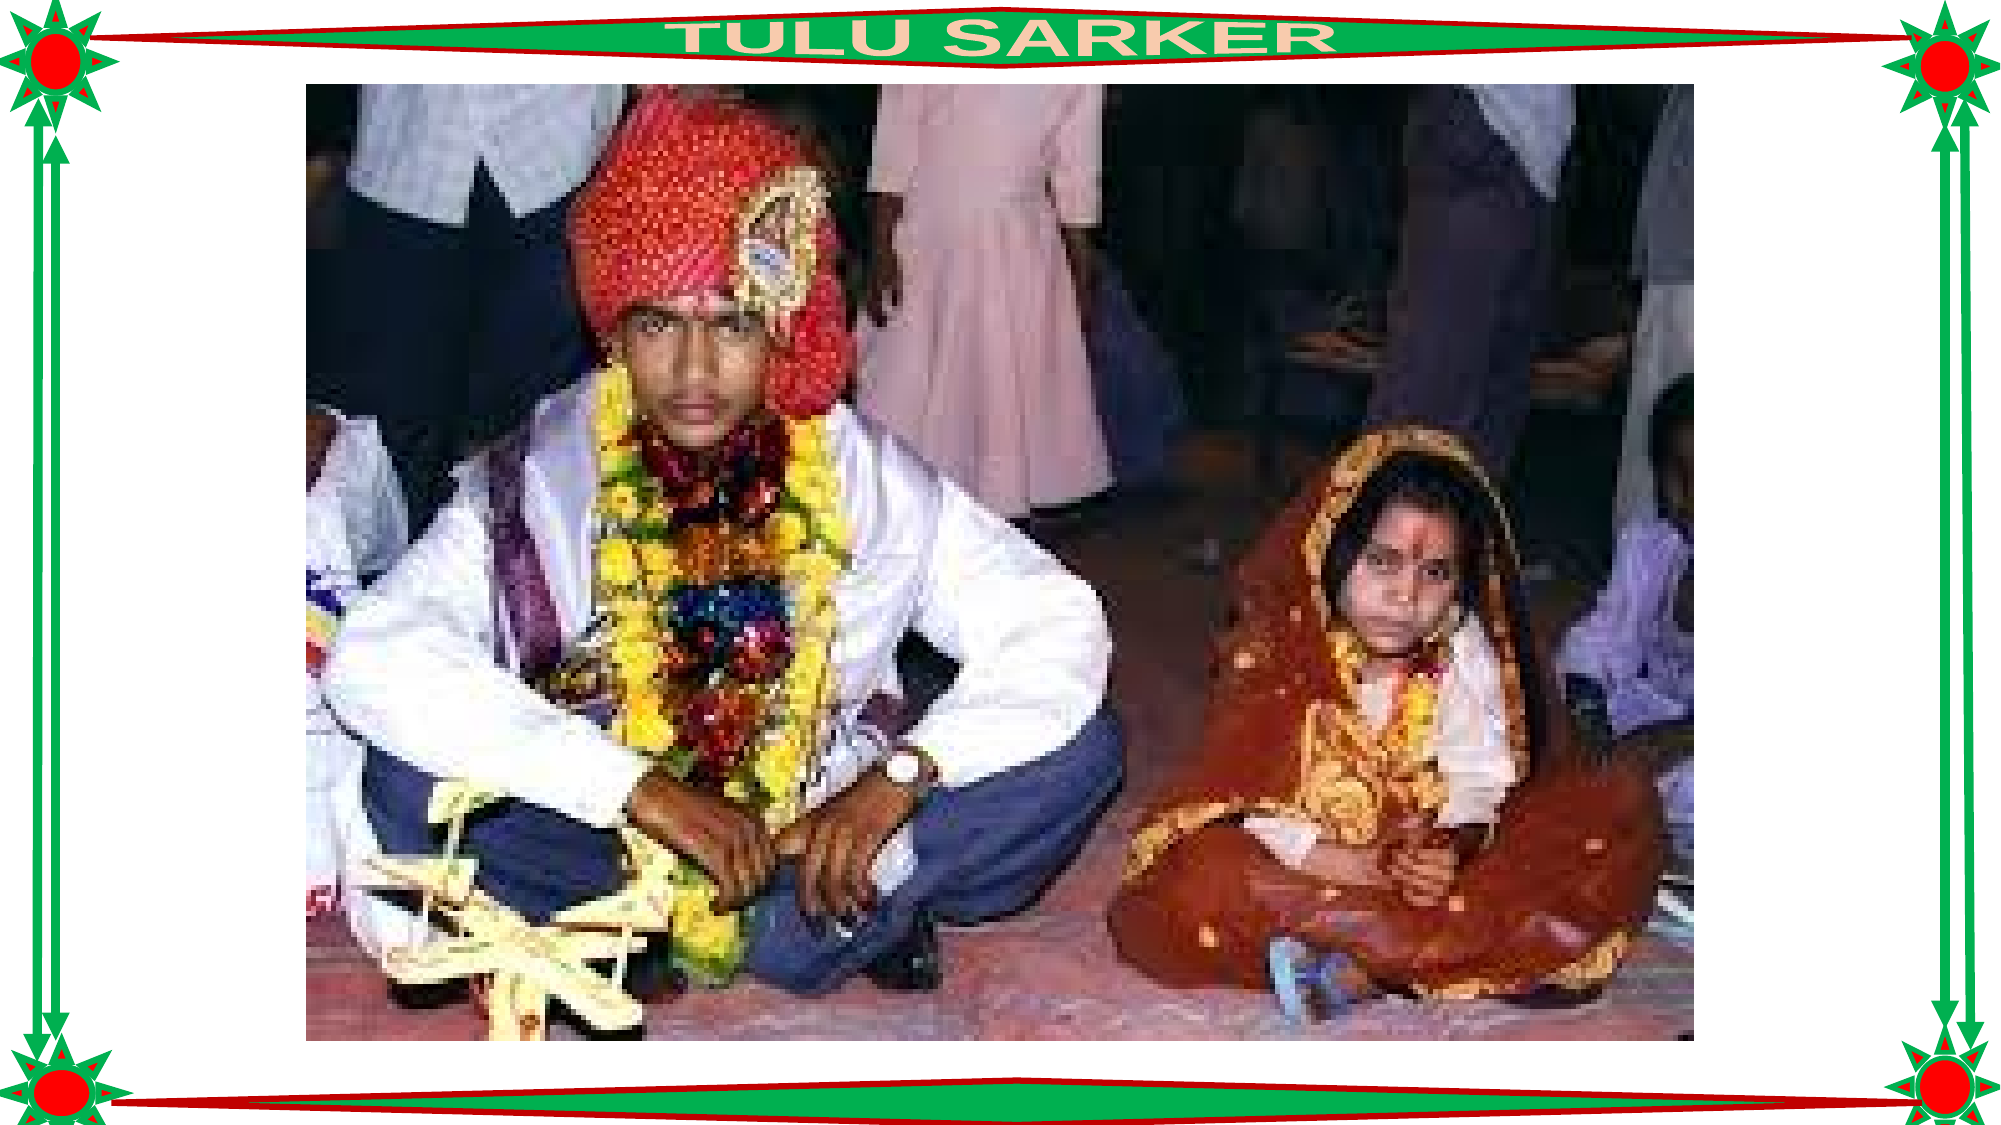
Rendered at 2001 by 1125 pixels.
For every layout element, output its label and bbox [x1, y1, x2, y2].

list [306, 84, 1694, 1041]
